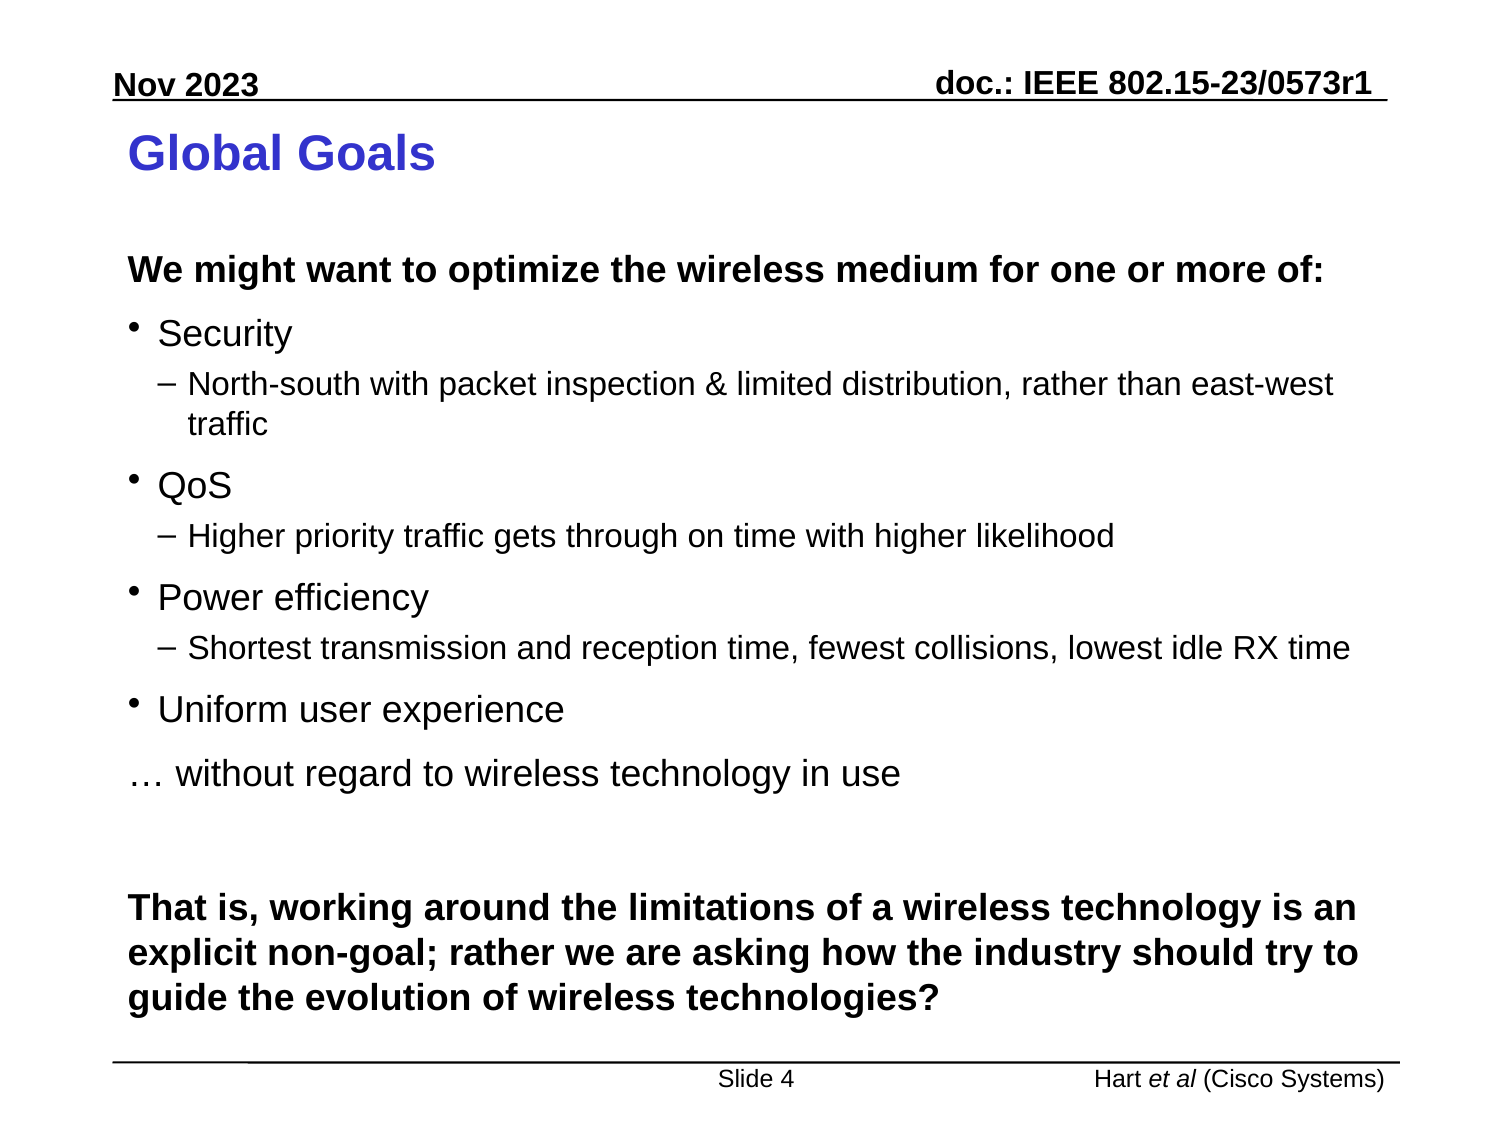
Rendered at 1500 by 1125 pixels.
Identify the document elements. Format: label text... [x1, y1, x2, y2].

title Global Goals [112, 112, 1388, 237]
footer Hart et al (Cisco Systems) [924, 1062, 1400, 1093]
list We might want to optimize the wireless medium for one or more of: Security North-south with packet inspection & limited distribution, rather than east-west traffic QoS Higher priority traffic gets through on time with higher likelihood Power efficiency Shortest transmission and reception time, fewest collisions, lowest idle RX time Uniform user experience … without regard to wireless technology in use That is, working around the limitations of a wireless technology is an explicit non-goal; rather we are asking how the industry should try to guide the evolution of wireless technologies? [112, 237, 1388, 1000]
slide_number Slide 4 [709, 1061, 803, 1093]
